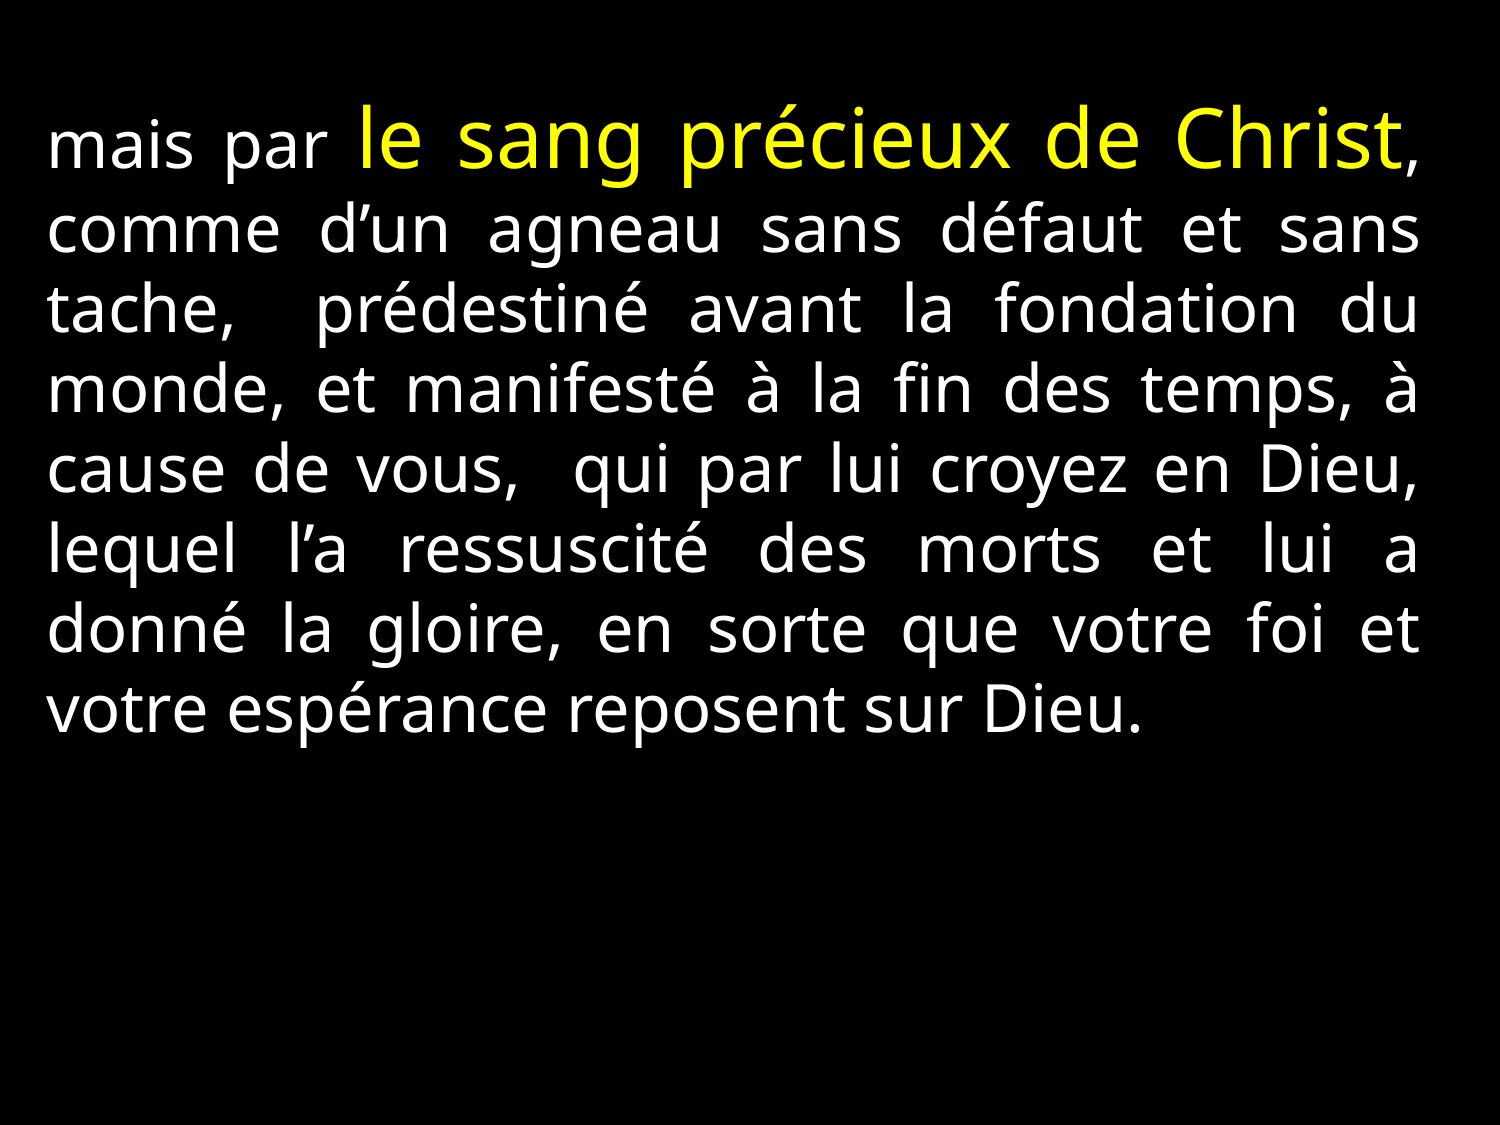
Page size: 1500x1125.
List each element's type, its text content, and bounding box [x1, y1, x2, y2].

text_box mais par le sang précieux de Christ, comme d’un agneau sans défaut et sans tache, prédestiné avant la fondation du monde, et manifesté à la fin des temps, à cause de vous, qui par lui croyez en Dieu, lequel l’a ressuscité des morts et lui a donné la gloire, en sorte que votre foi et votre espérance reposent sur Dieu. [31, 78, 1438, 753]
